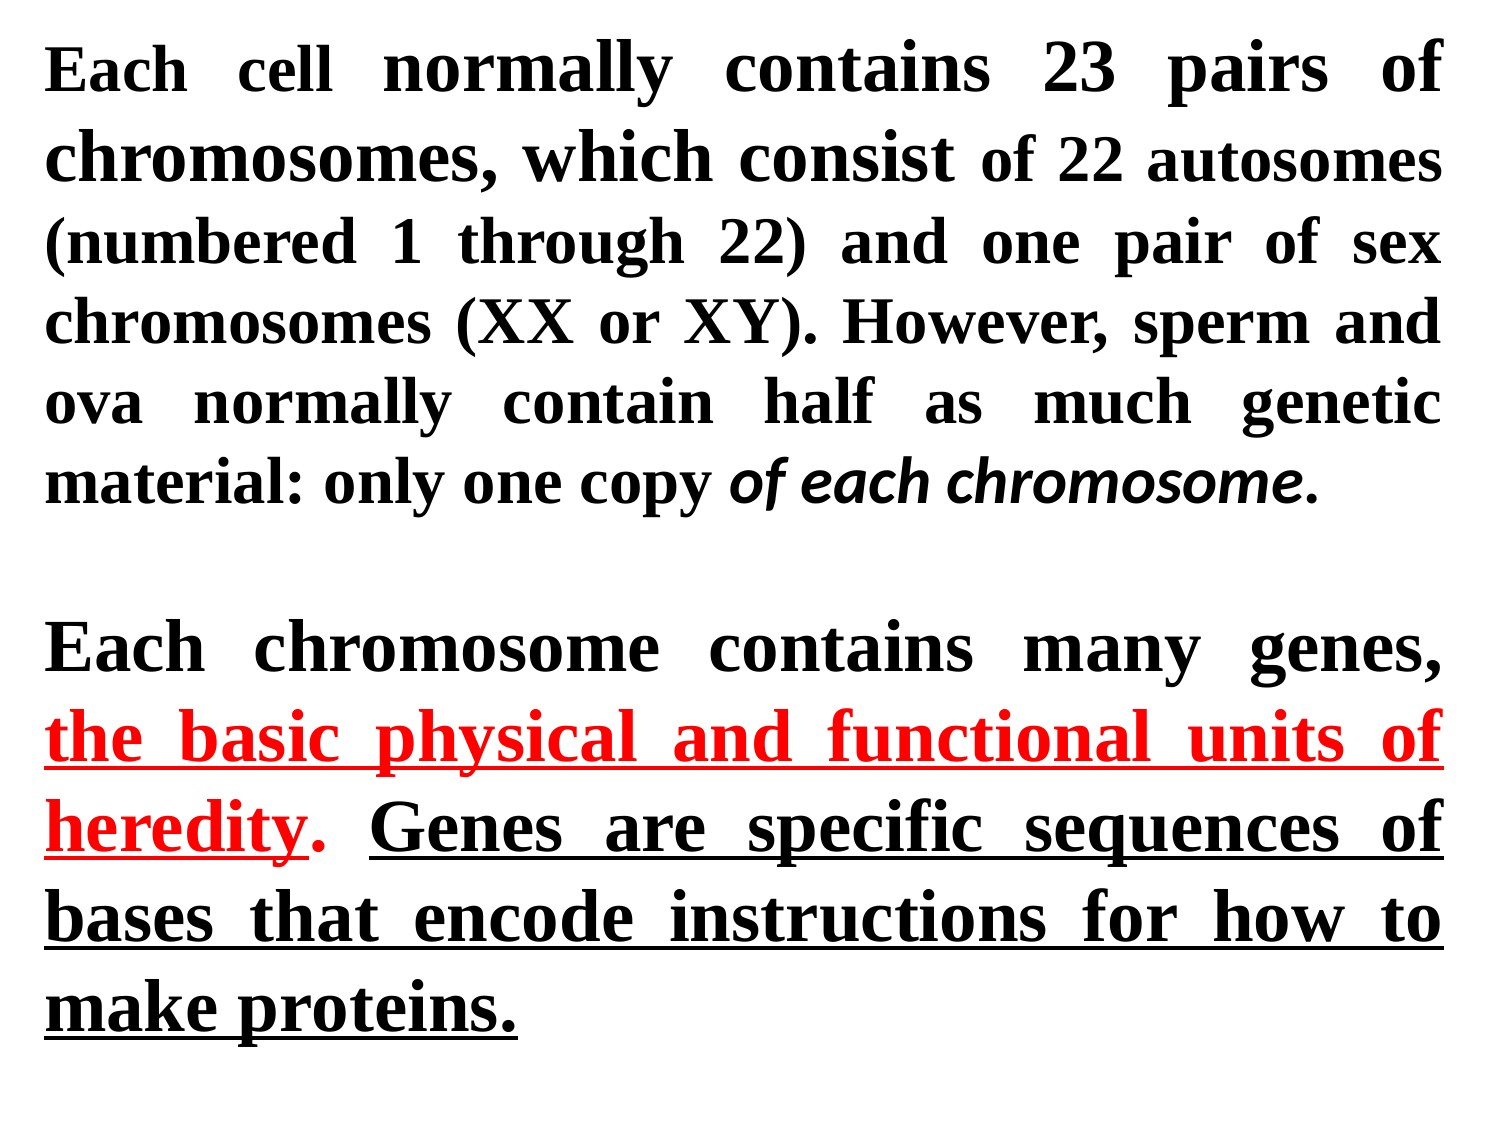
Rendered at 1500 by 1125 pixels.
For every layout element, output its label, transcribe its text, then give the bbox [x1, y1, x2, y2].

text_box Each cell normally contains 23 pairs of chromosomes, which consist of 22 autosomes (numbered 1 through 22) and one pair of sex chromosomes (XX or XY). However, sperm and ova normally contain half as much genetic material: only one copy of each chromosome. Each chromosome contains many genes, the basic physical and functional units of heredity. Genes are specific sequences of bases that encode instructions for how to make proteins. [29, 9, 1459, 1055]
